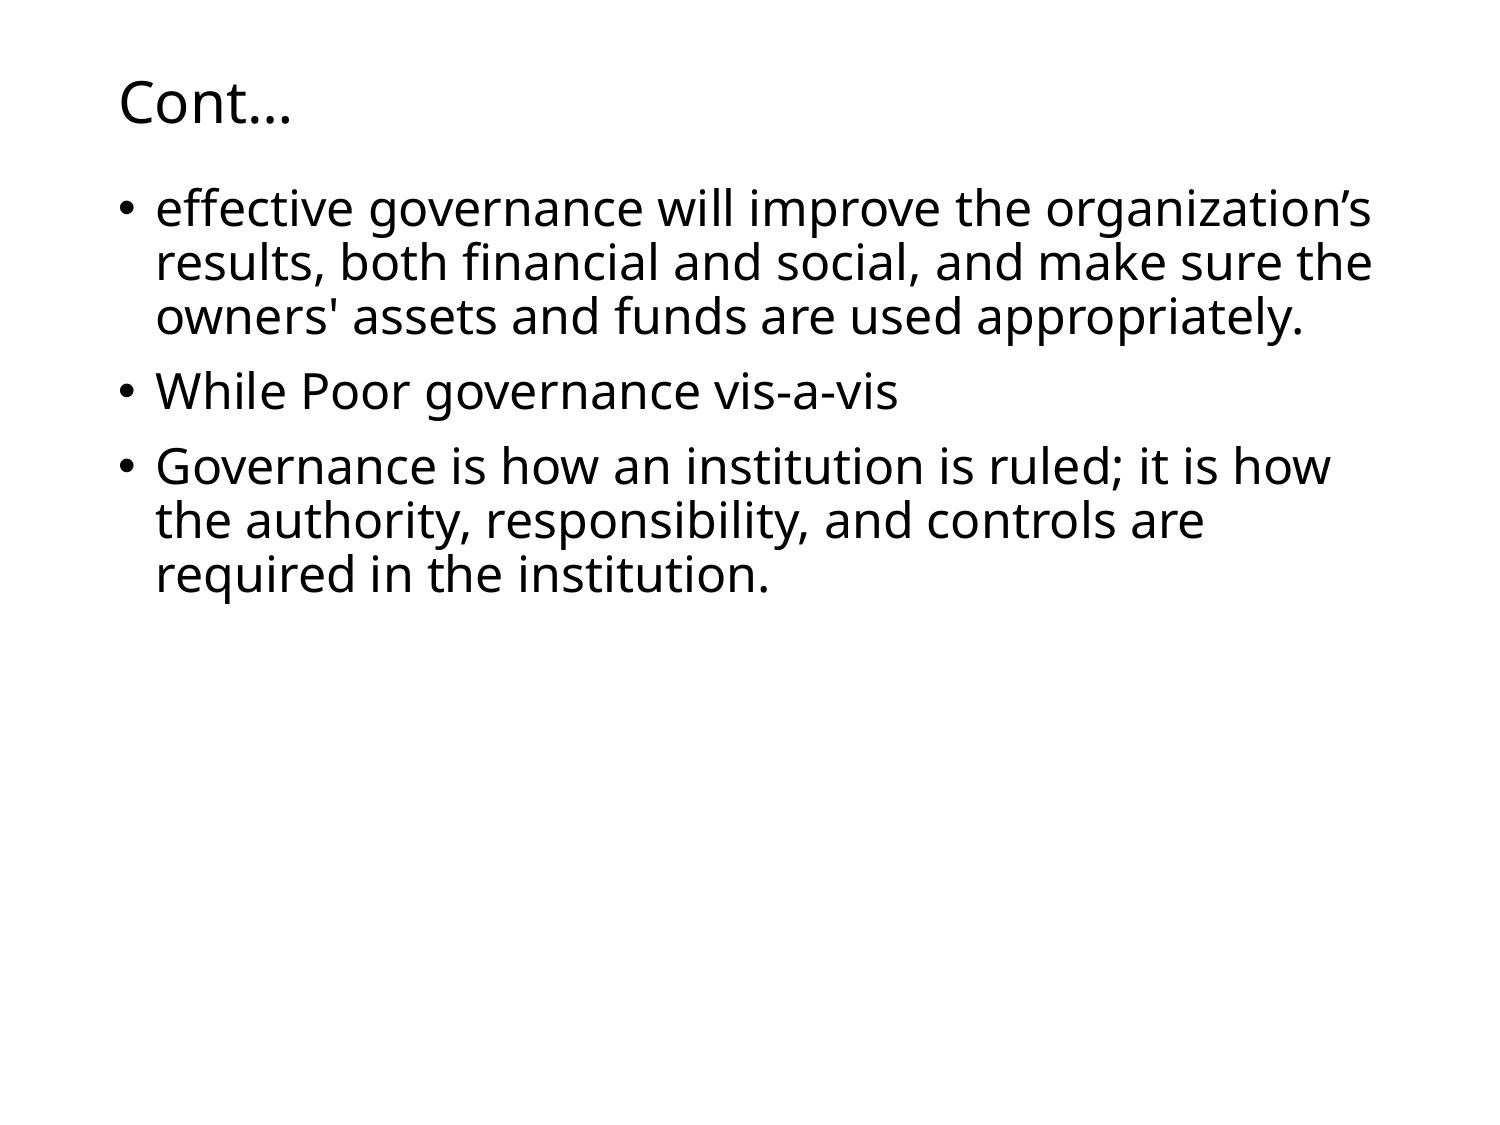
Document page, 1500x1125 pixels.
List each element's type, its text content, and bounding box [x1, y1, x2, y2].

list effective governance will improve the organization’s results, both financial and social, and make sure the owners' assets and funds are used appropriately. While Poor governance vis-a-vis Governance is how an institution is ruled; it is how the authority, responsibility, and controls are required in the institution. [103, 176, 1397, 1014]
title Cont… [103, 59, 1397, 150]
